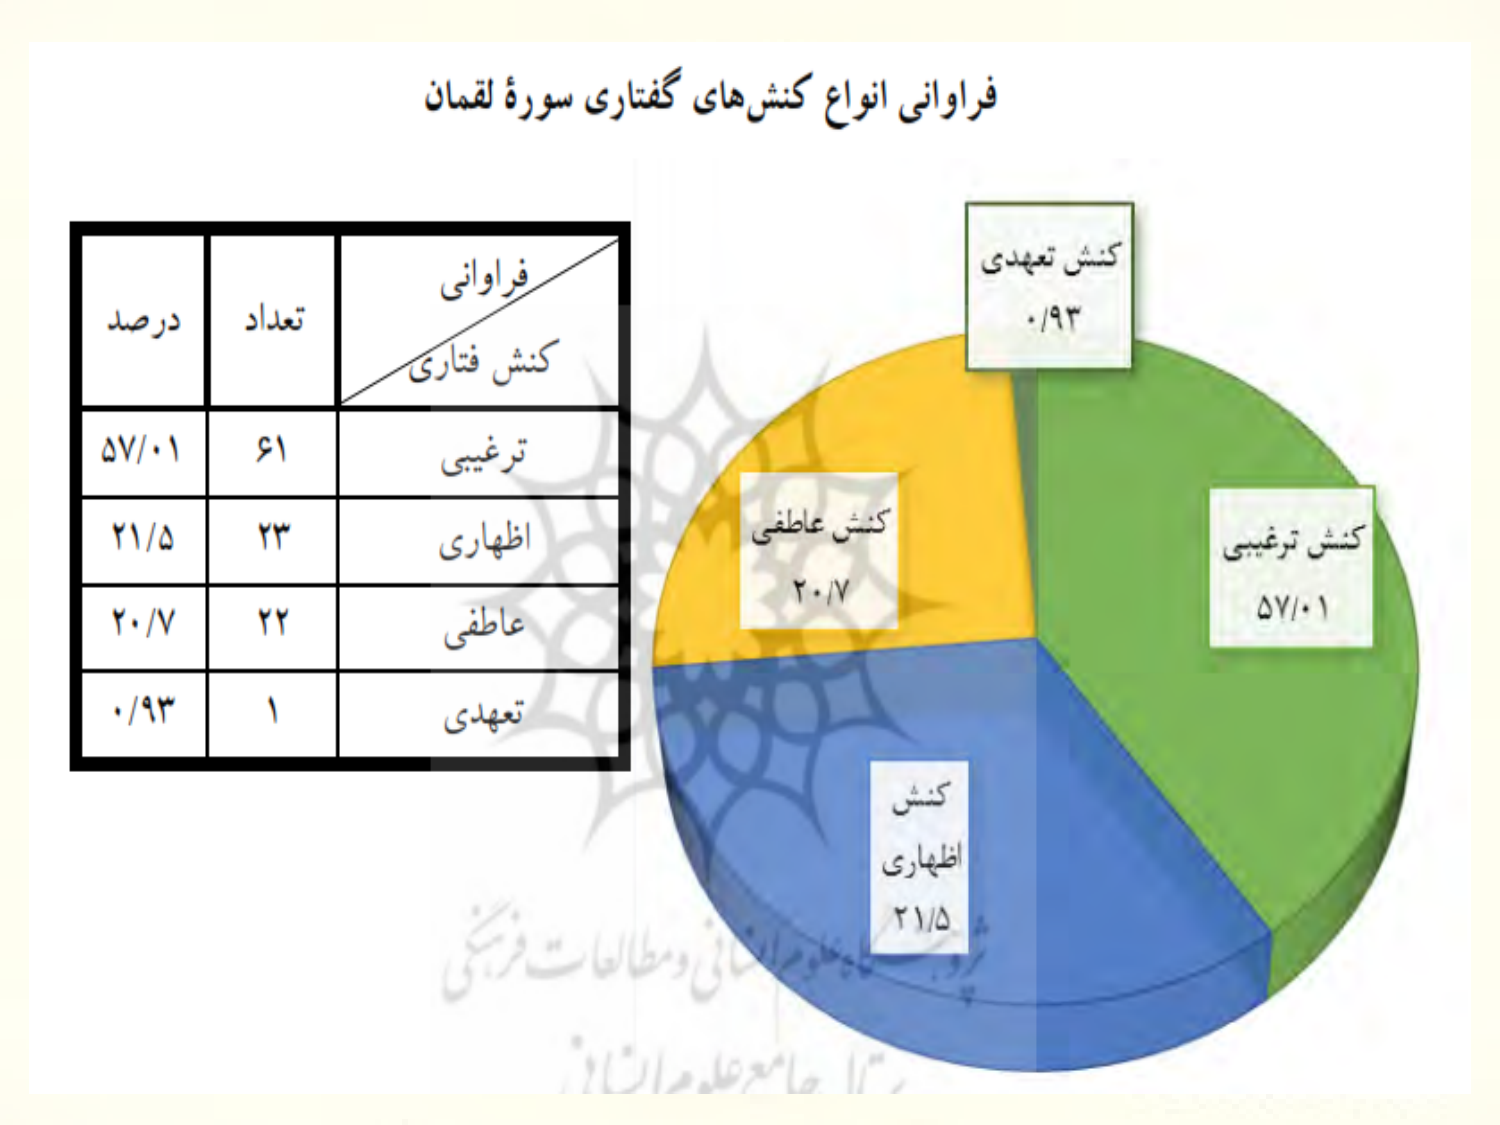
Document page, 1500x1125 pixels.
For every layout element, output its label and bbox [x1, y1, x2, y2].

picture [29, 42, 1471, 1095]
